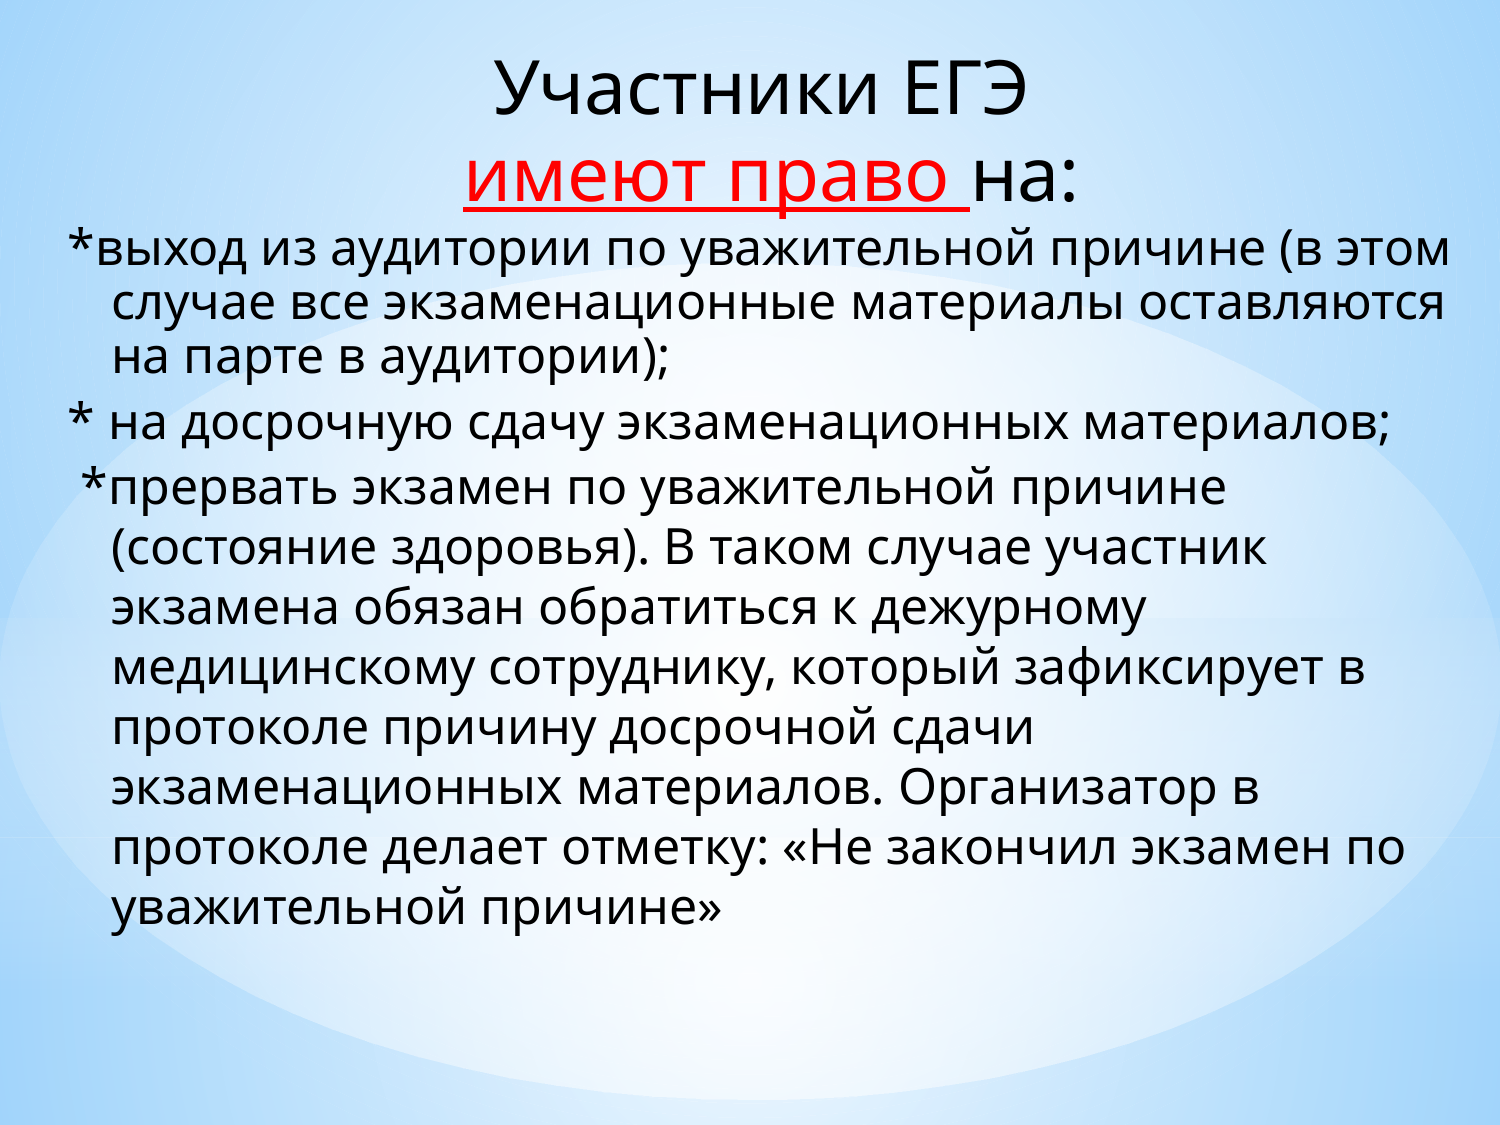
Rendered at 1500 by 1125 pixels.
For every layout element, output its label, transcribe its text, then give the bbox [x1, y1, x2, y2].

text_box Участники ЕГЭ имеют право на: *выход из аудитории по уважительной причине (в этом случае все экзаменационные материалы оставляются на парте в аудитории); * на досрочную сдачу экзаменационных материалов; *прервать экзамен по уважительной причине (состояние здоровья). В таком случае участник экзамена обязан обратиться к дежурному медицинскому сотруднику, который зафиксирует в протоколе причину досрочной сдачи экзаменационных материалов. Организатор в протоколе делает отметку: «Не закончил экзамен по уважительной причине» [53, 42, 1471, 943]
